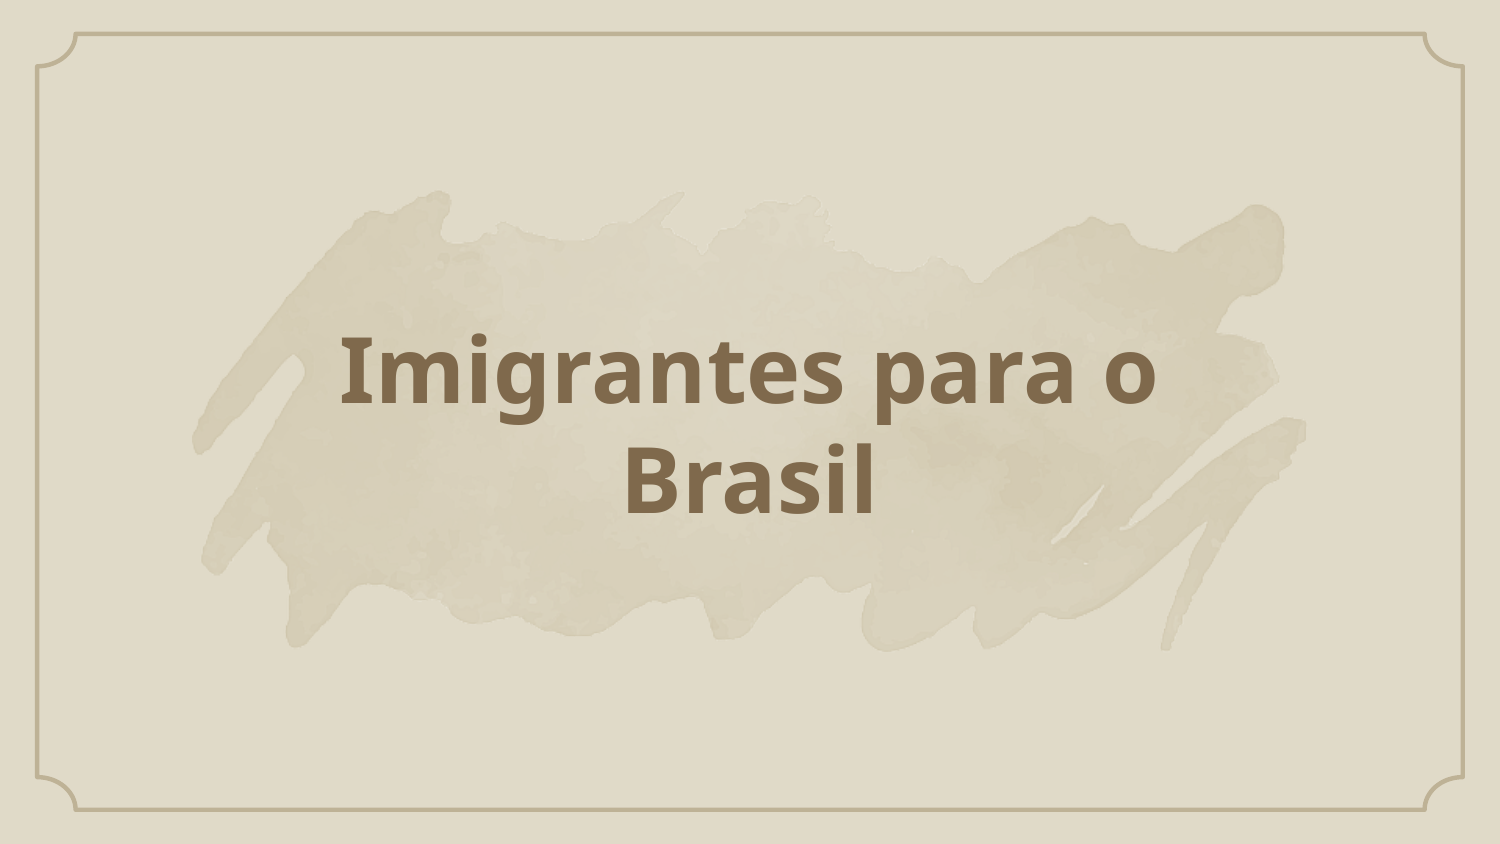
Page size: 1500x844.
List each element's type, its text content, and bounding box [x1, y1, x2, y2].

title Imigrantes para o Brasil [254, 214, 1246, 630]
